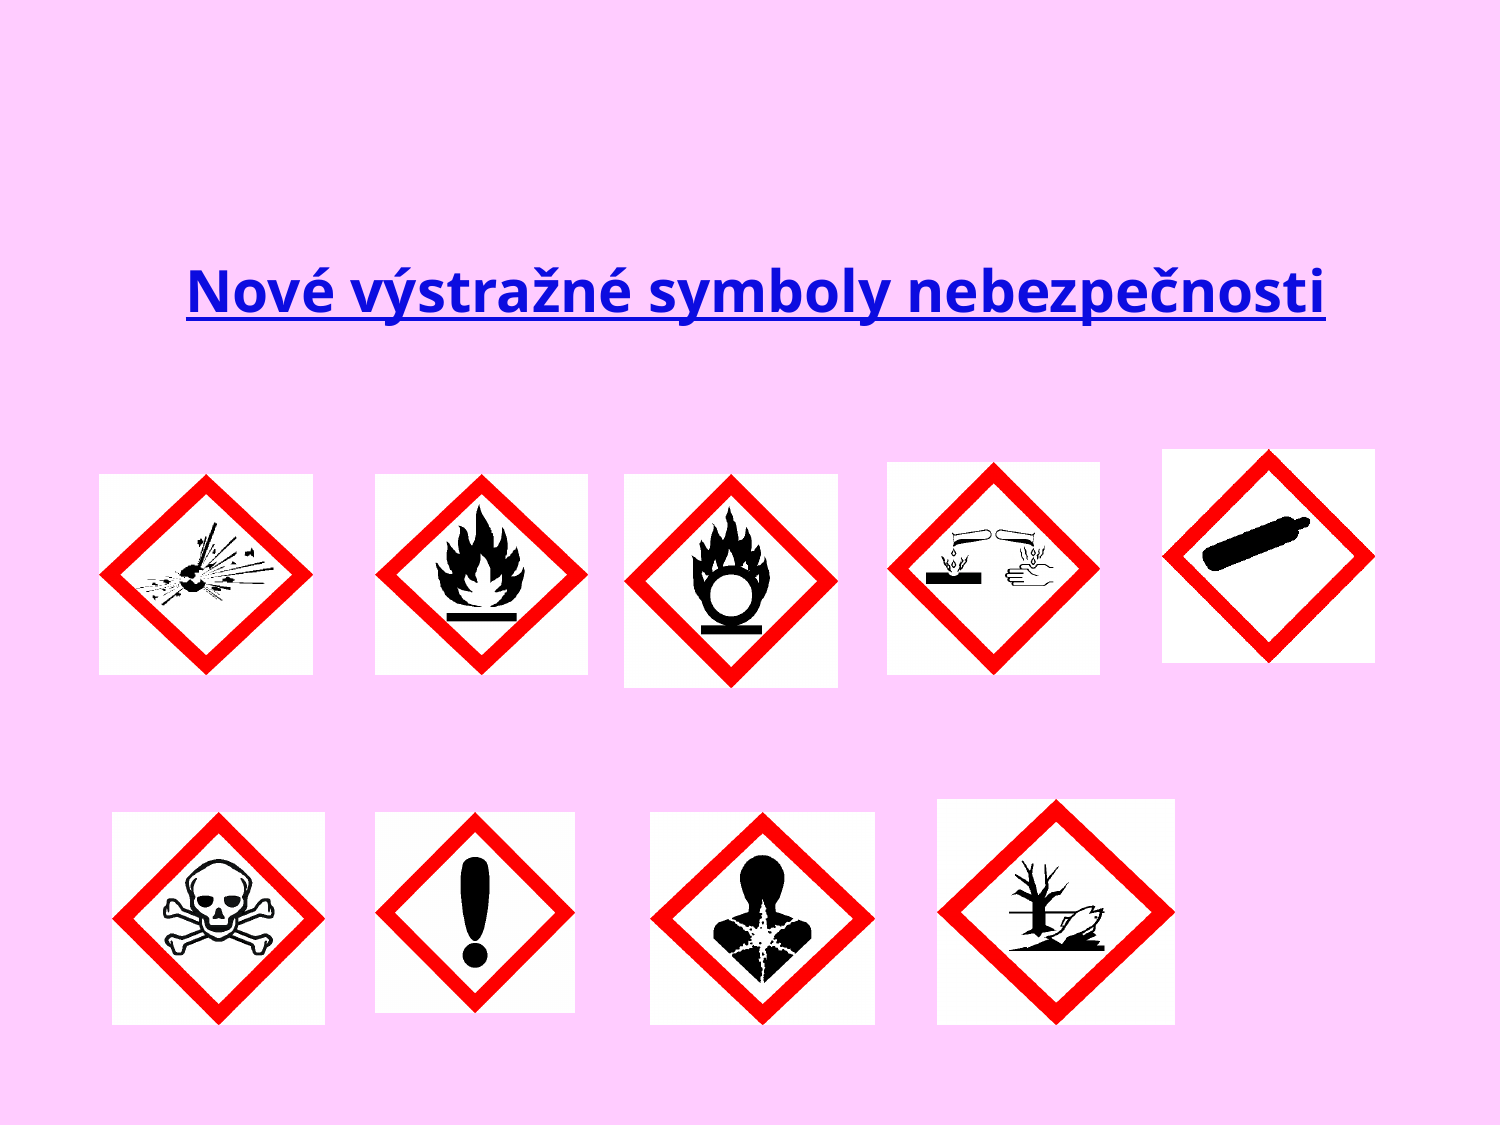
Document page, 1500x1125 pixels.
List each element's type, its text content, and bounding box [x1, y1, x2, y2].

picture [374, 474, 588, 676]
picture [937, 799, 1176, 1026]
picture [112, 812, 326, 1026]
picture [649, 812, 876, 1026]
picture [374, 812, 576, 1013]
picture [1162, 449, 1376, 663]
picture [99, 474, 313, 676]
picture [887, 462, 1101, 676]
text_box Nové výstražné symboly nebezpečnosti [24, 174, 1500, 332]
picture [624, 474, 838, 688]
